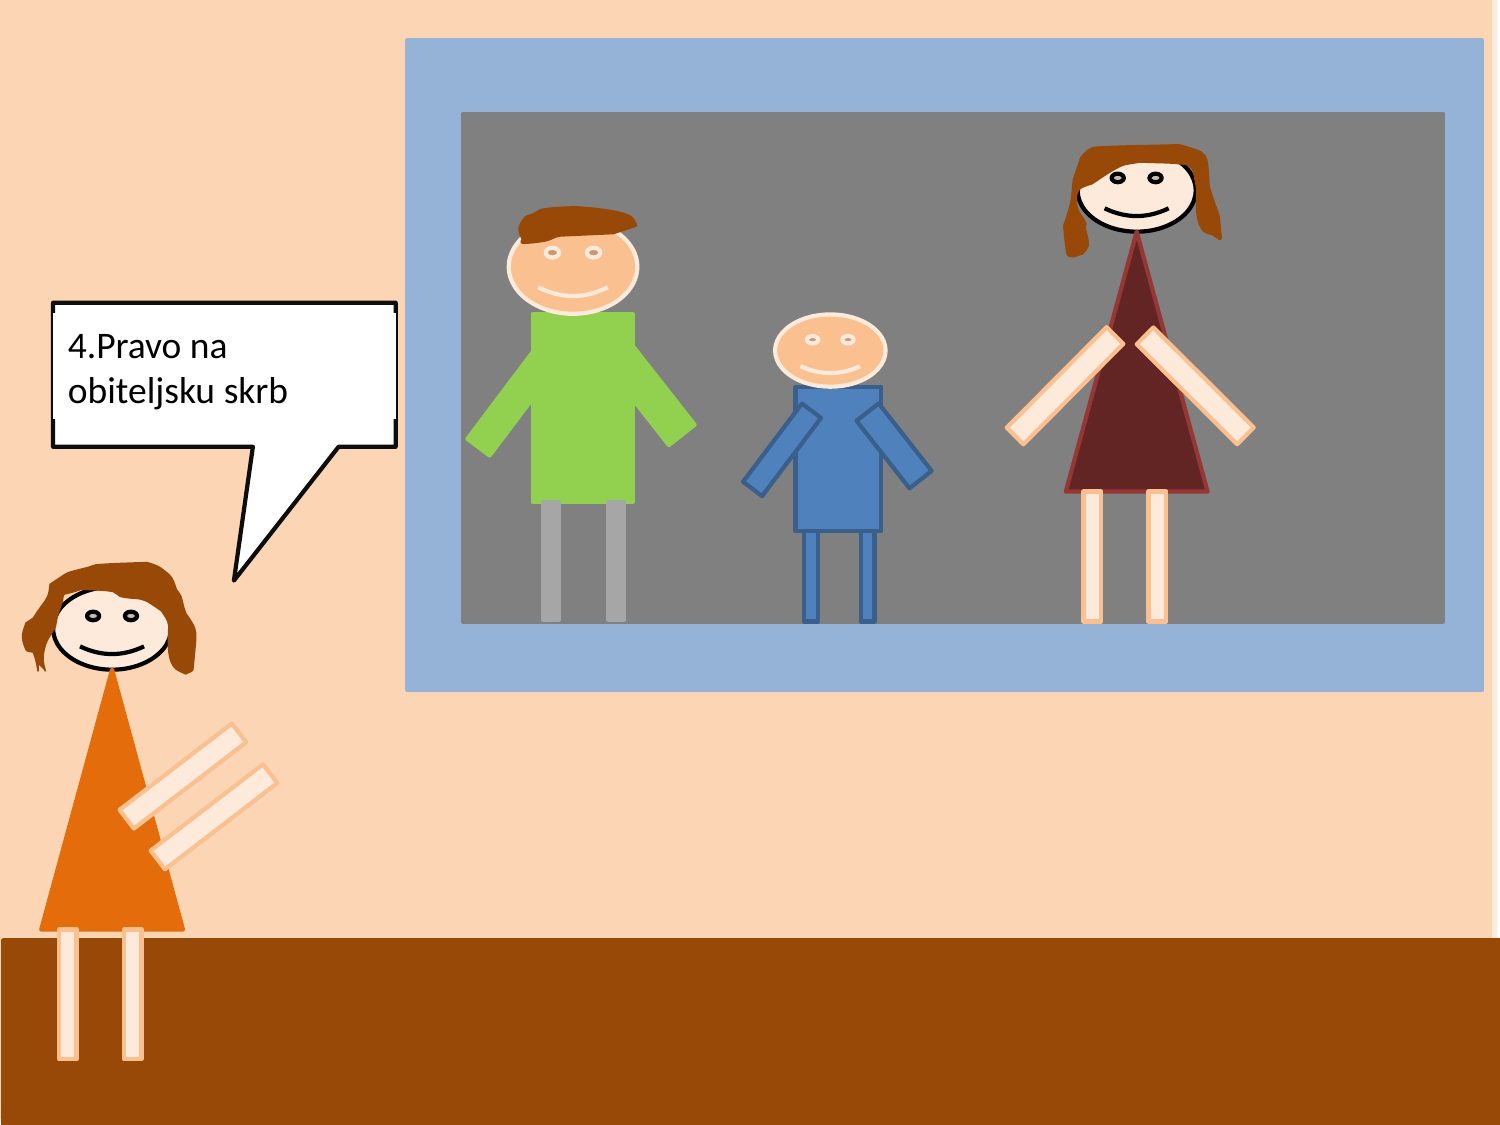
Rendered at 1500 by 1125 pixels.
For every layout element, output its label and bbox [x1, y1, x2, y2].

text_box [1, 938, 1500, 1125]
text_box [0, 0, 1497, 1123]
text_box [22, 562, 286, 1060]
text_box [407, 40, 1483, 691]
text_box [52, 302, 396, 448]
